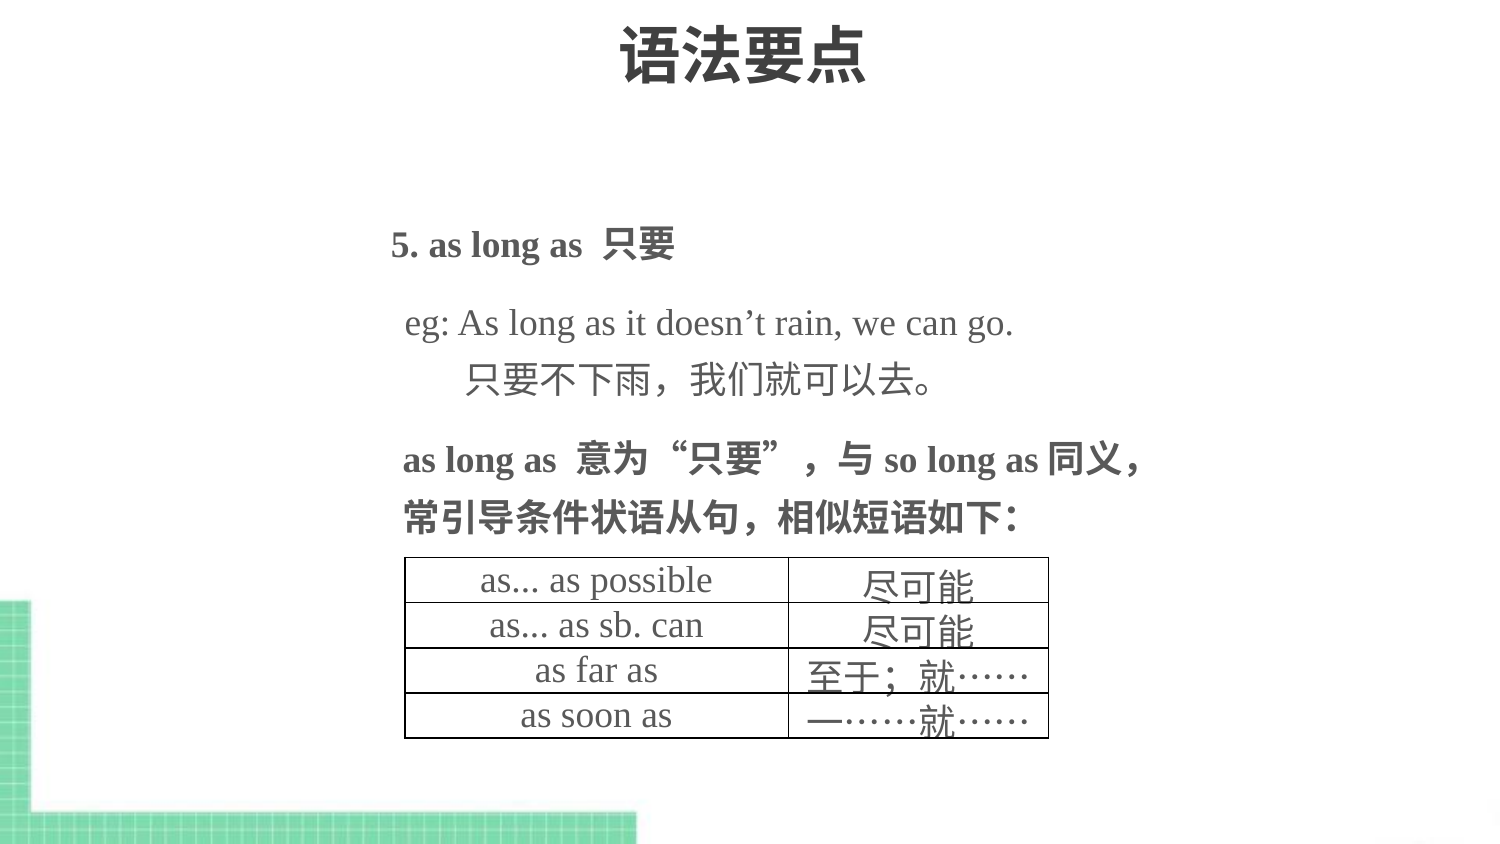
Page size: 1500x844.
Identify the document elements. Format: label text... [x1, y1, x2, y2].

table_cell 尽可能 [789, 603, 1048, 647]
table_cell as soon as [406, 694, 788, 737]
text_box eg: As long as it doesn’t rain, we can go. 只要不下雨，我们就可以去。 [393, 278, 1027, 407]
table_header as... as possible [406, 558, 788, 602]
title 语法要点 [96, 2, 1391, 105]
table_cell as... as sb. can [406, 603, 788, 647]
table_cell as far as [406, 649, 788, 692]
table_header 尽可能 [789, 558, 1048, 602]
picture [0, 0, 1500, 844]
table_cell 至于；就…… [789, 649, 1048, 692]
text_box 5. as long as 只要 [379, 214, 1142, 271]
table_cell 一……就…… [789, 694, 1048, 737]
text_box as long as 意为“只要”，与so long as同义， 常引导条件状语从句，相似短语如下： [391, 416, 1284, 545]
